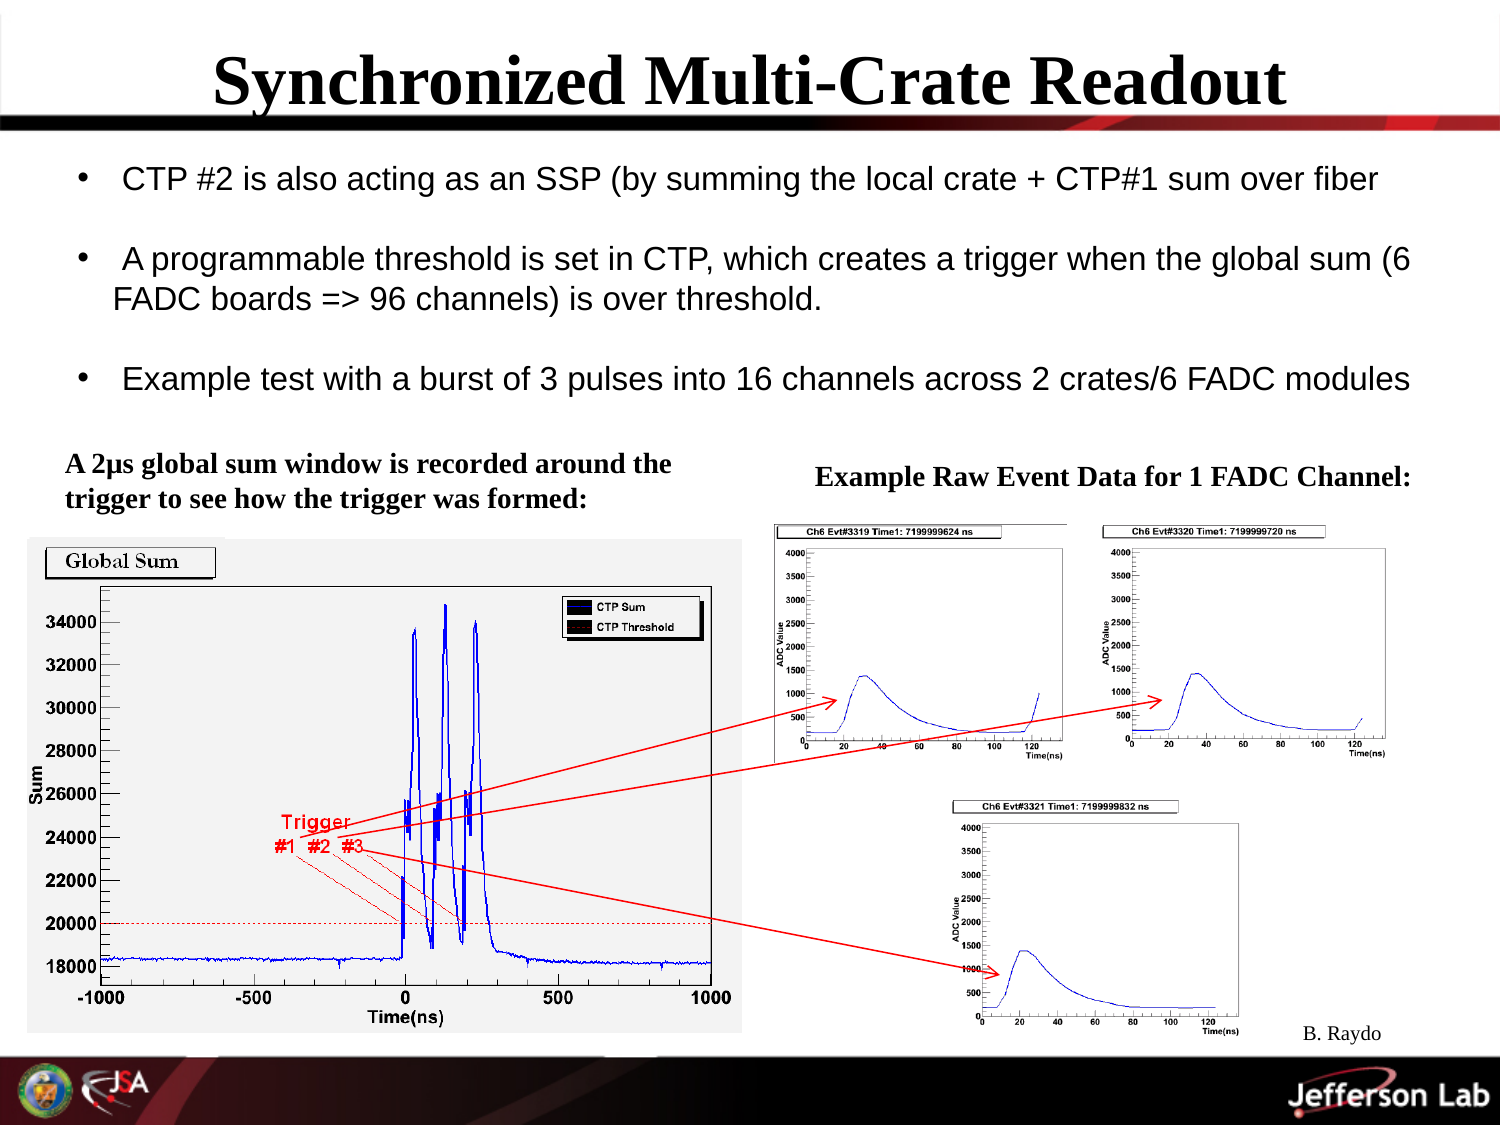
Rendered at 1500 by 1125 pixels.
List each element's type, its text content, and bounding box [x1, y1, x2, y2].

picture [0, 0, 1500, 1125]
text_box B. Raydo [1288, 1012, 1397, 1053]
text_box Example Raw Event Data for 1 FADC Channel: [800, 449, 1450, 500]
text_box CTP #2 is also acting as an SSP (by summing the local crate + CTP#1 sum over fiber A programmable threshold is set in CTP, which creates a trigger when the global sum (6 FADC boards => 96 channels) is over threshold. Example test with a burst of 3 pulses into 16 channels across 2 crates/6 FADC modules [62, 149, 1463, 405]
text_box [299, 699, 336, 838]
text_box A 2μs global sum window is recorded around the trigger to see how the trigger was formed: [50, 437, 700, 523]
title Synchronized Multi-Crate Readout [74, 24, 1426, 149]
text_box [362, 849, 1001, 976]
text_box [337, 699, 1163, 838]
